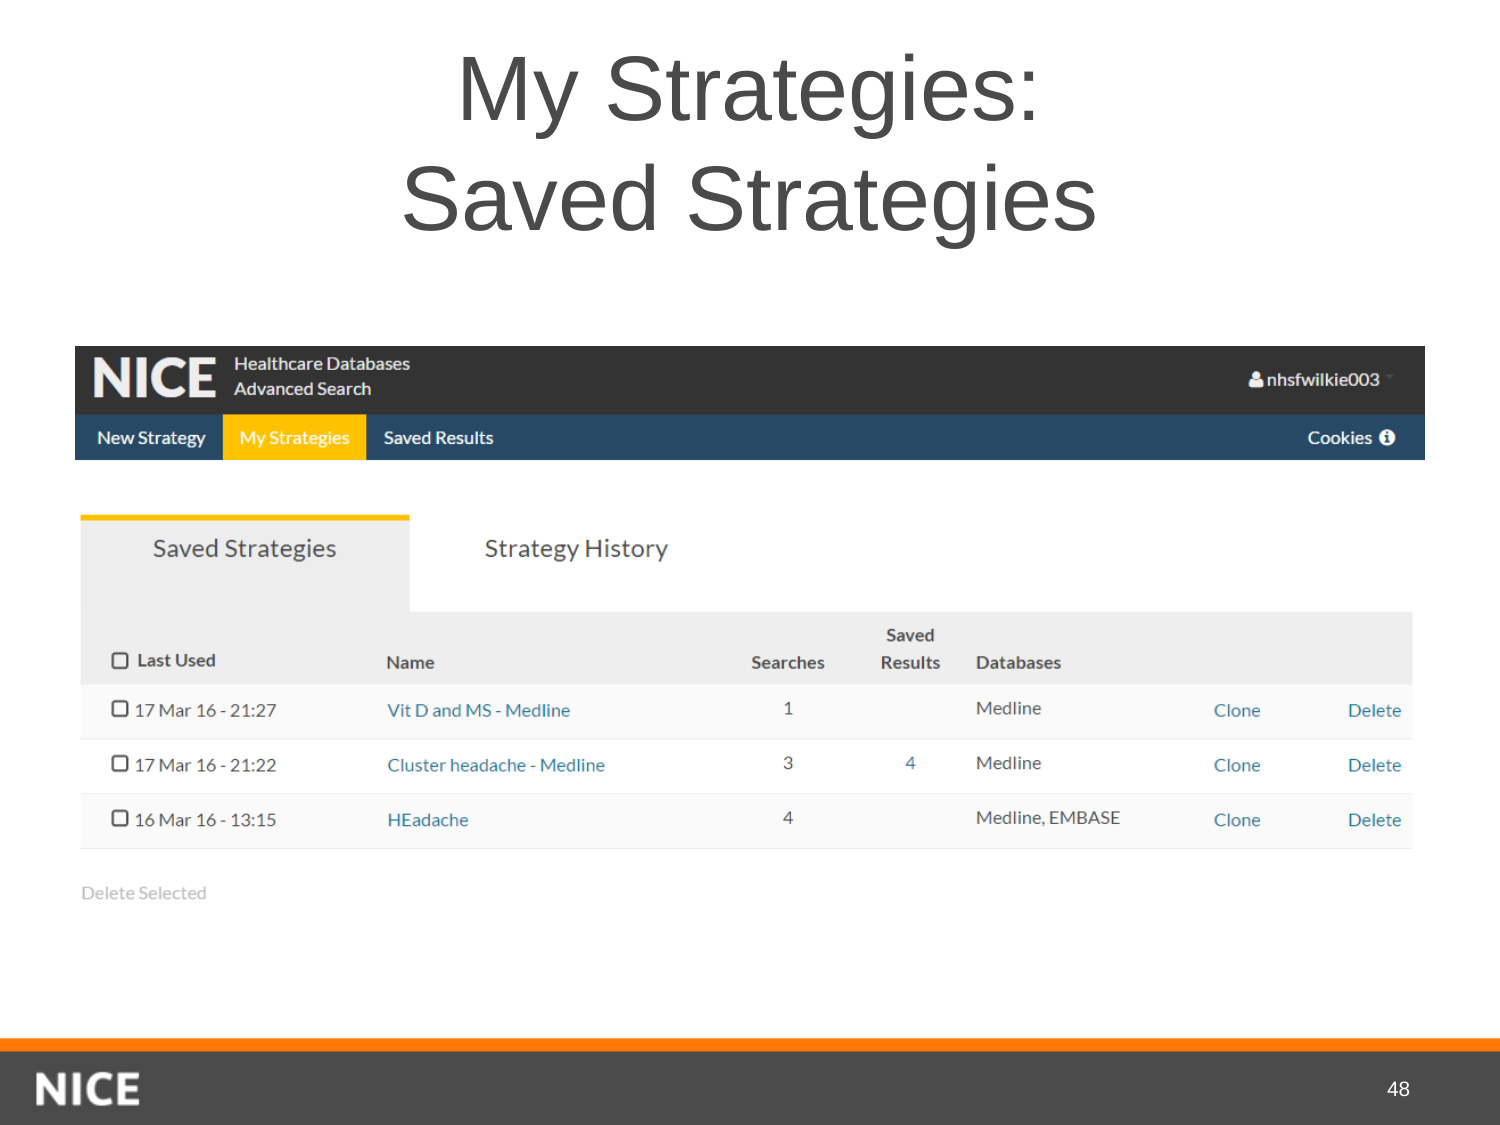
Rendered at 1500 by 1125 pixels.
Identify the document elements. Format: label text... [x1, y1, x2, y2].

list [74, 346, 1426, 921]
slide_number 48 [1074, 1058, 1425, 1119]
title My Strategies: Saved Strategies [75, 45, 1425, 233]
picture [0, 0, 1500, 1125]
